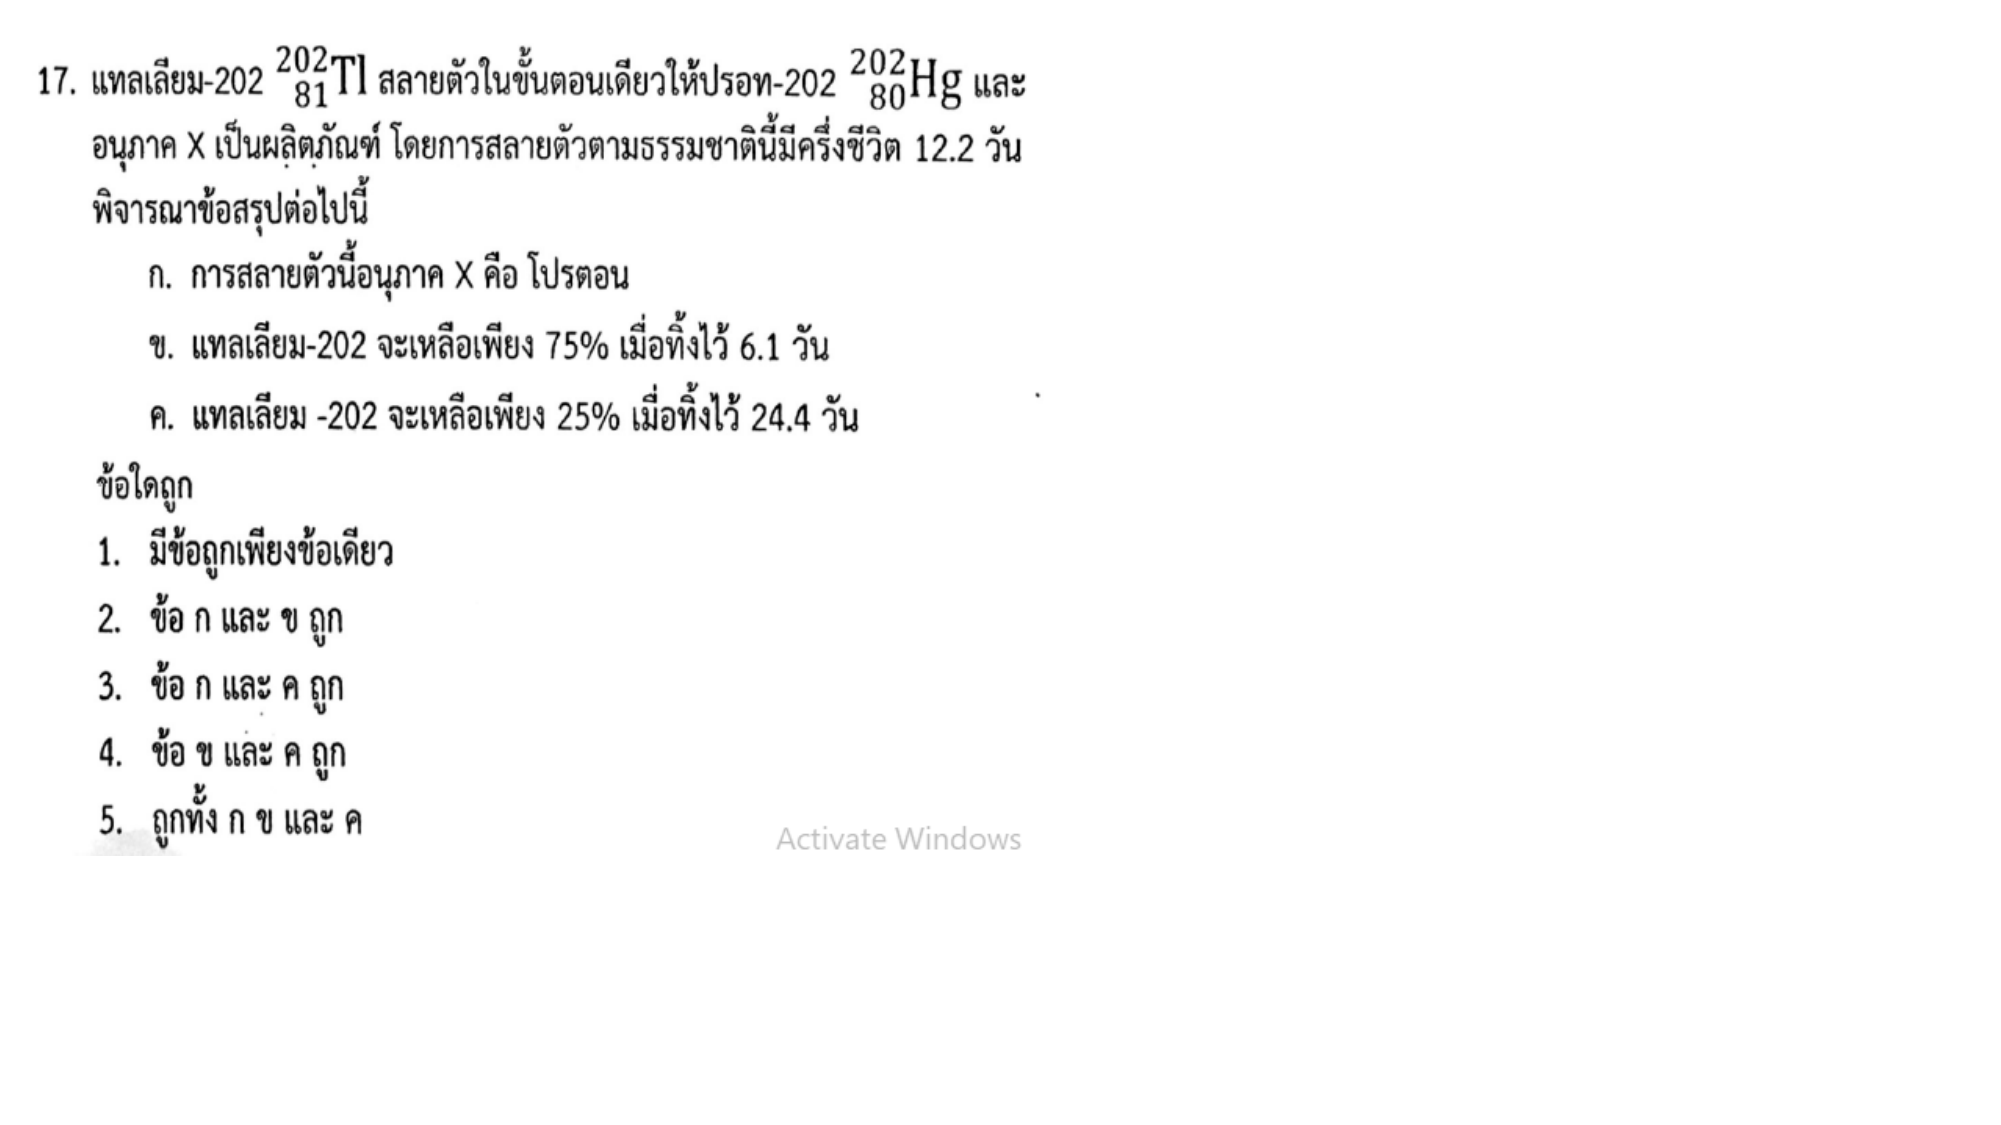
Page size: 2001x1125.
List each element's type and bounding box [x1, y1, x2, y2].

picture [17, 27, 1061, 856]
